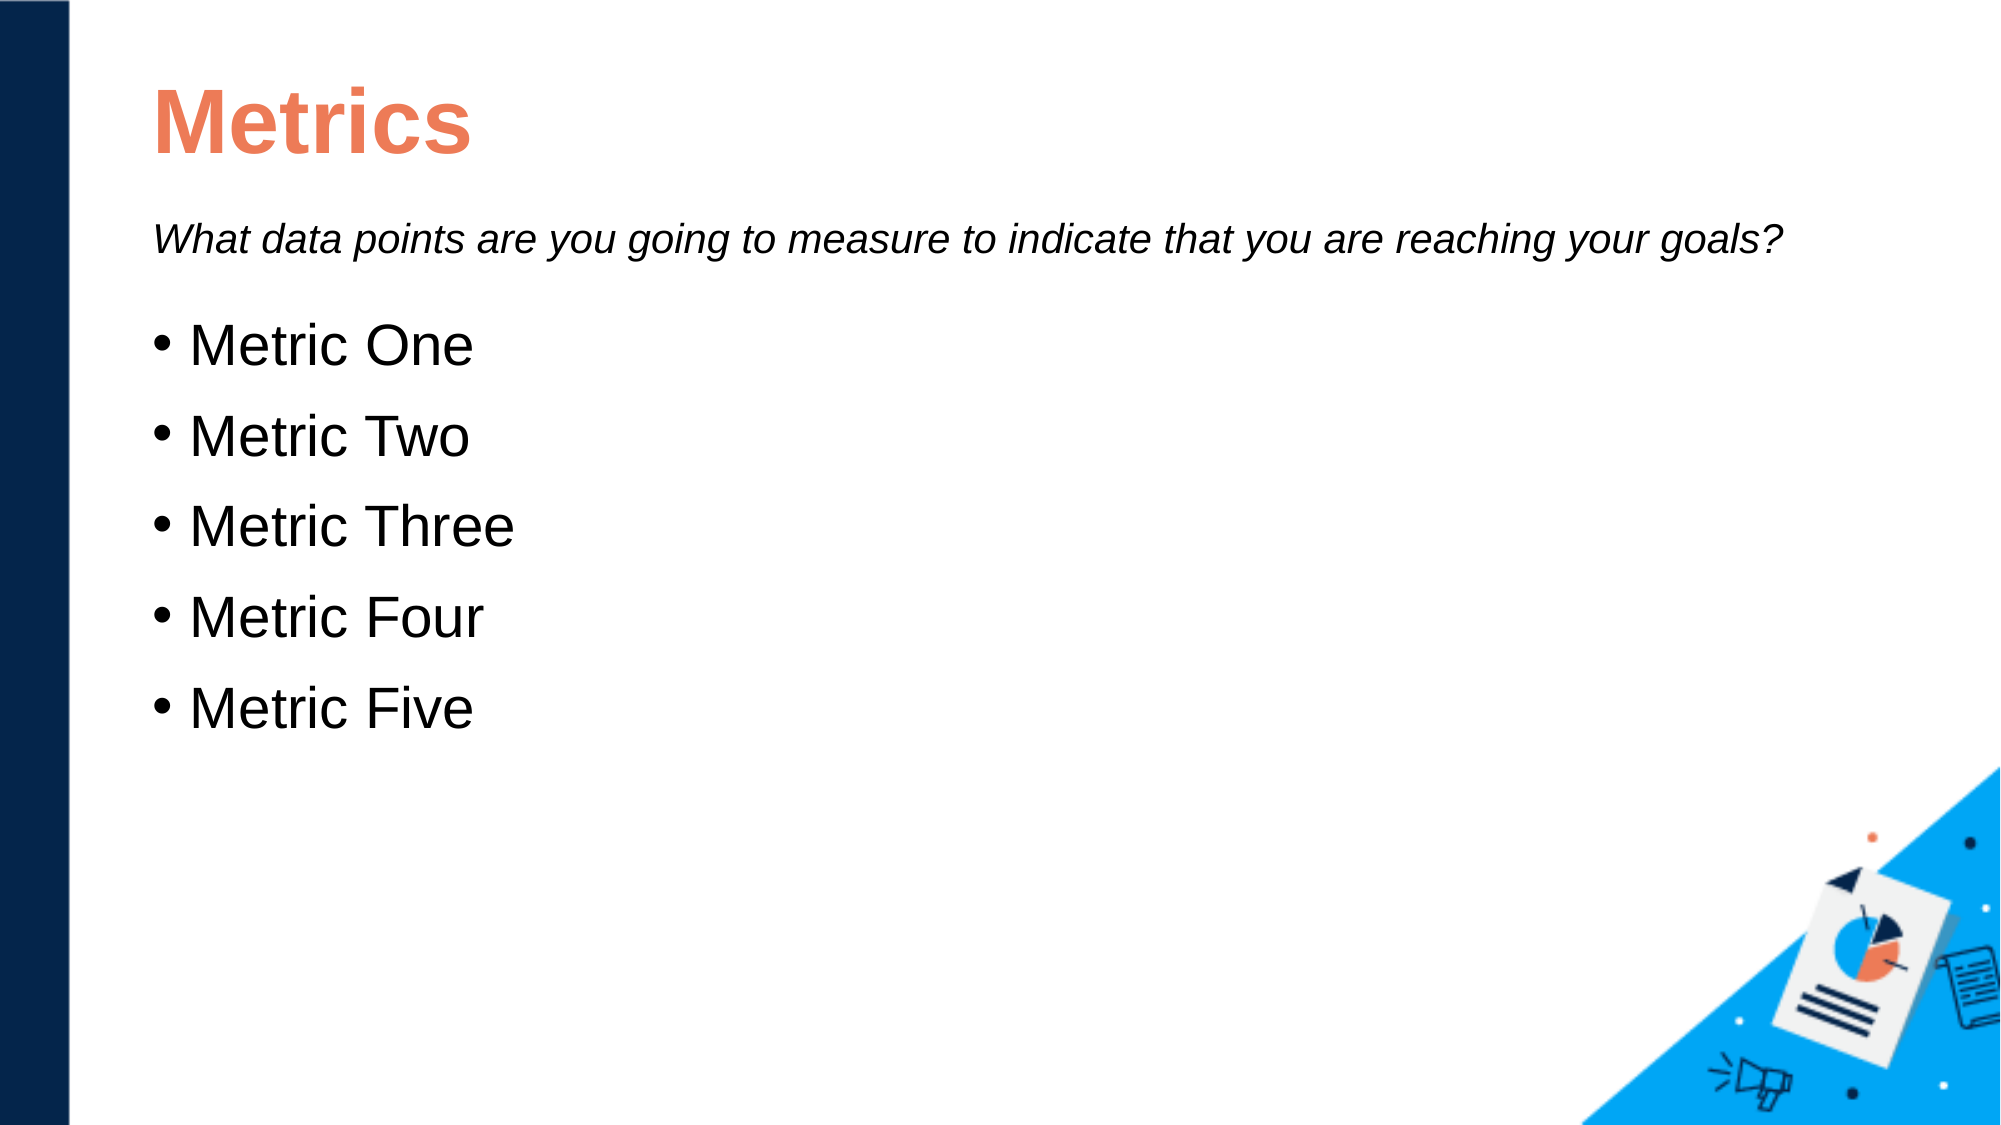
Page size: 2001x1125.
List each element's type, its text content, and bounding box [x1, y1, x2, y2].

list Metric One Metric Two Metric Three Metric Four Metric Five [137, 299, 1863, 1014]
picture [1961, 983, 1994, 991]
picture [0, 0, 2001, 1125]
picture [1958, 968, 1991, 976]
picture [1970, 961, 1989, 966]
picture [1848, 1088, 1857, 1099]
picture [1982, 905, 1990, 912]
picture [1735, 1017, 1744, 1025]
picture [1716, 1081, 1729, 1090]
picture [1959, 979, 1977, 984]
picture [1939, 1082, 1948, 1089]
picture [1976, 989, 1995, 995]
picture [1736, 1059, 1792, 1111]
picture [1723, 1054, 1732, 1065]
picture [1964, 996, 1997, 1006]
picture [1965, 838, 1975, 849]
title Metrics What data points are you going to measure to indicate that you are reaching your goals? [137, 59, 1863, 278]
picture [1710, 1070, 1729, 1074]
